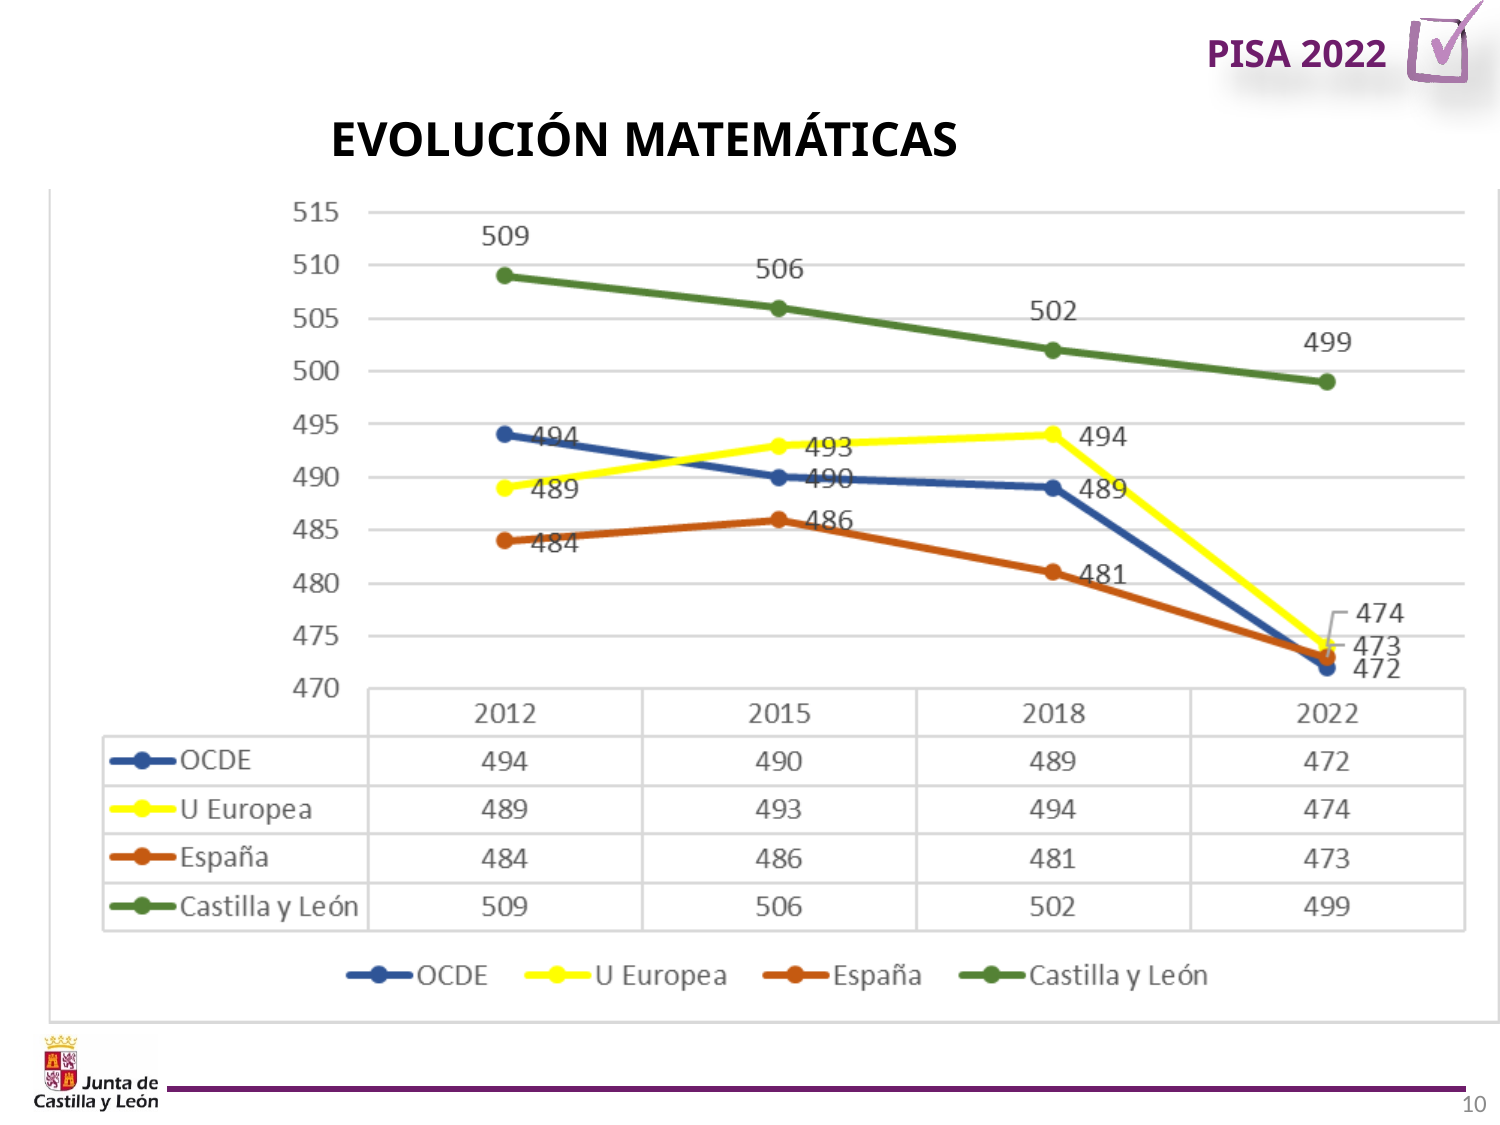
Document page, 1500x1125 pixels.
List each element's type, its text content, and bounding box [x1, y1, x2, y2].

text_box EVOLUCIÓN MATEMÁTICAS [294, 54, 996, 182]
slide_number 10 [1164, 1072, 1500, 1125]
picture [48, 189, 1500, 1024]
picture [33, 1034, 158, 1112]
